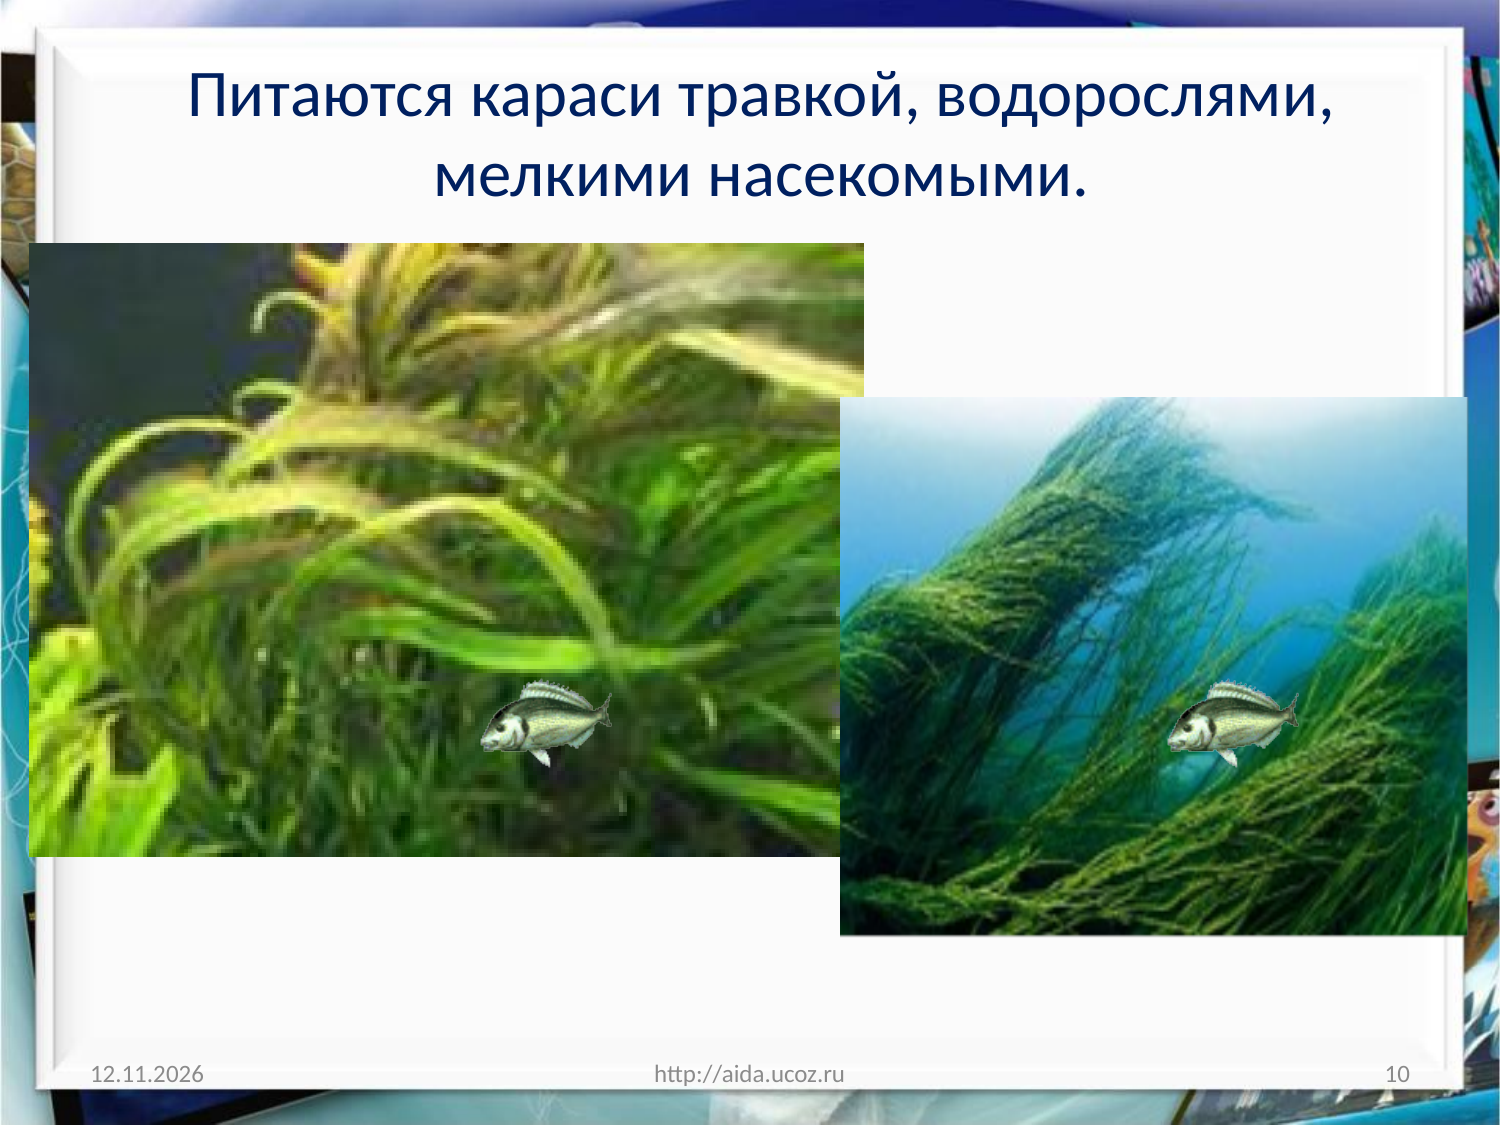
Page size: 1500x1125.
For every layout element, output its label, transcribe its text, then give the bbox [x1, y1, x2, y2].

slide_number 10 [1074, 1042, 1425, 1103]
footer http://aida.ucoz.ru [512, 1042, 988, 1103]
picture [0, 0, 1500, 1125]
title Питаются караси травкой, водорослями, мелкими насекомыми. [64, 45, 1459, 185]
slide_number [75, 1042, 425, 1103]
